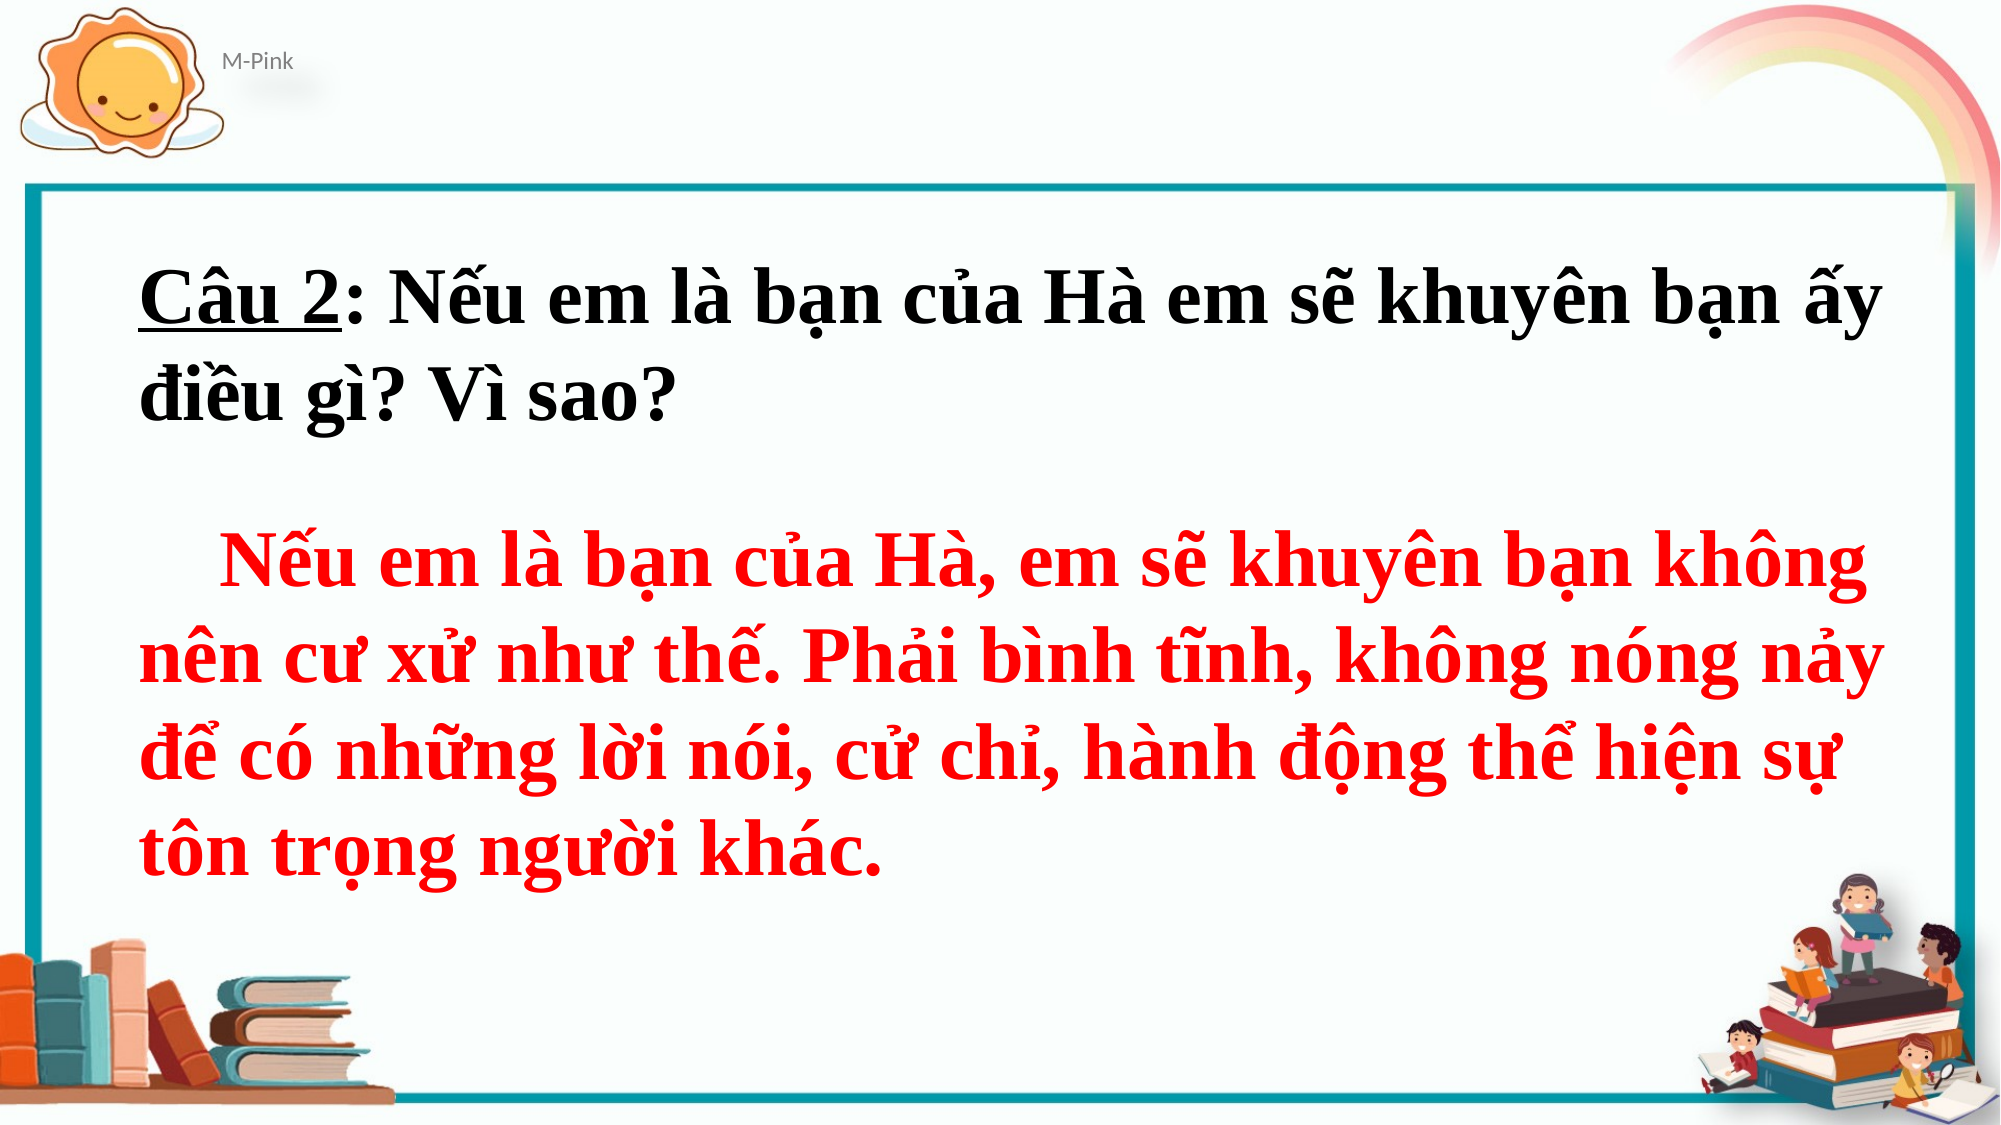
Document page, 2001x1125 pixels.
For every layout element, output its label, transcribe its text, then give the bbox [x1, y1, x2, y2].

text_box Nếu em là bạn của Hà, em sẽ khuyên bạn không nên cư xử như thế. Phải bình tĩnh, không nóng nảy để có những lời nói, cử chỉ, hành động thể hiện sự tôn trọng người khác. [122, 497, 1959, 900]
picture [0, 0, 2001, 1125]
text_box Câu 2: Nếu em là bạn của Hà em sẽ khuyên bạn ấy điều gì? Vì sao? [122, 235, 1959, 445]
